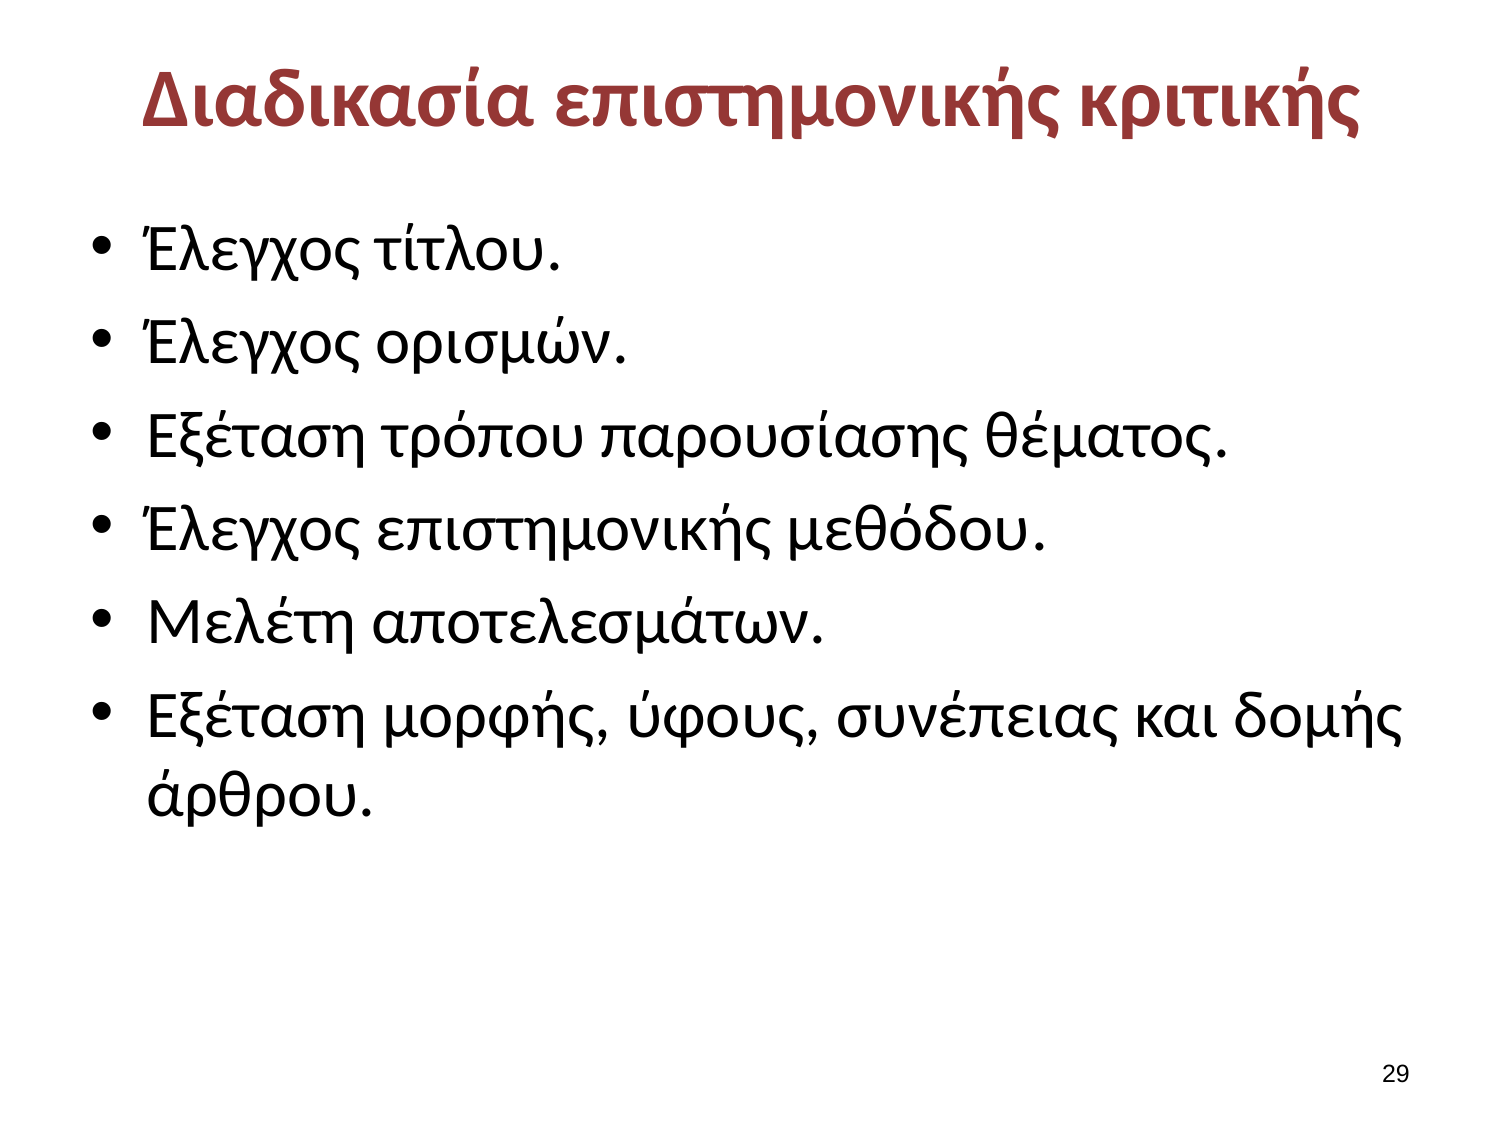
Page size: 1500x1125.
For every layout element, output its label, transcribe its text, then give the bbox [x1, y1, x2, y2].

list Έλεγχος τίτλου. Έλεγχος ορισμών. Εξέταση τρόπου παρουσίασης θέματος. Έλεγχος επιστημονικής μεθόδου. Μελέτη αποτελεσμάτων. Εξέταση μορφής, ύφους, συνέπειας και δομής άρθρου. [75, 196, 1425, 1024]
slide_number 28 [1074, 1042, 1425, 1103]
title Διαδικασία επιστημονικής κριτικής [76, 19, 1427, 169]
